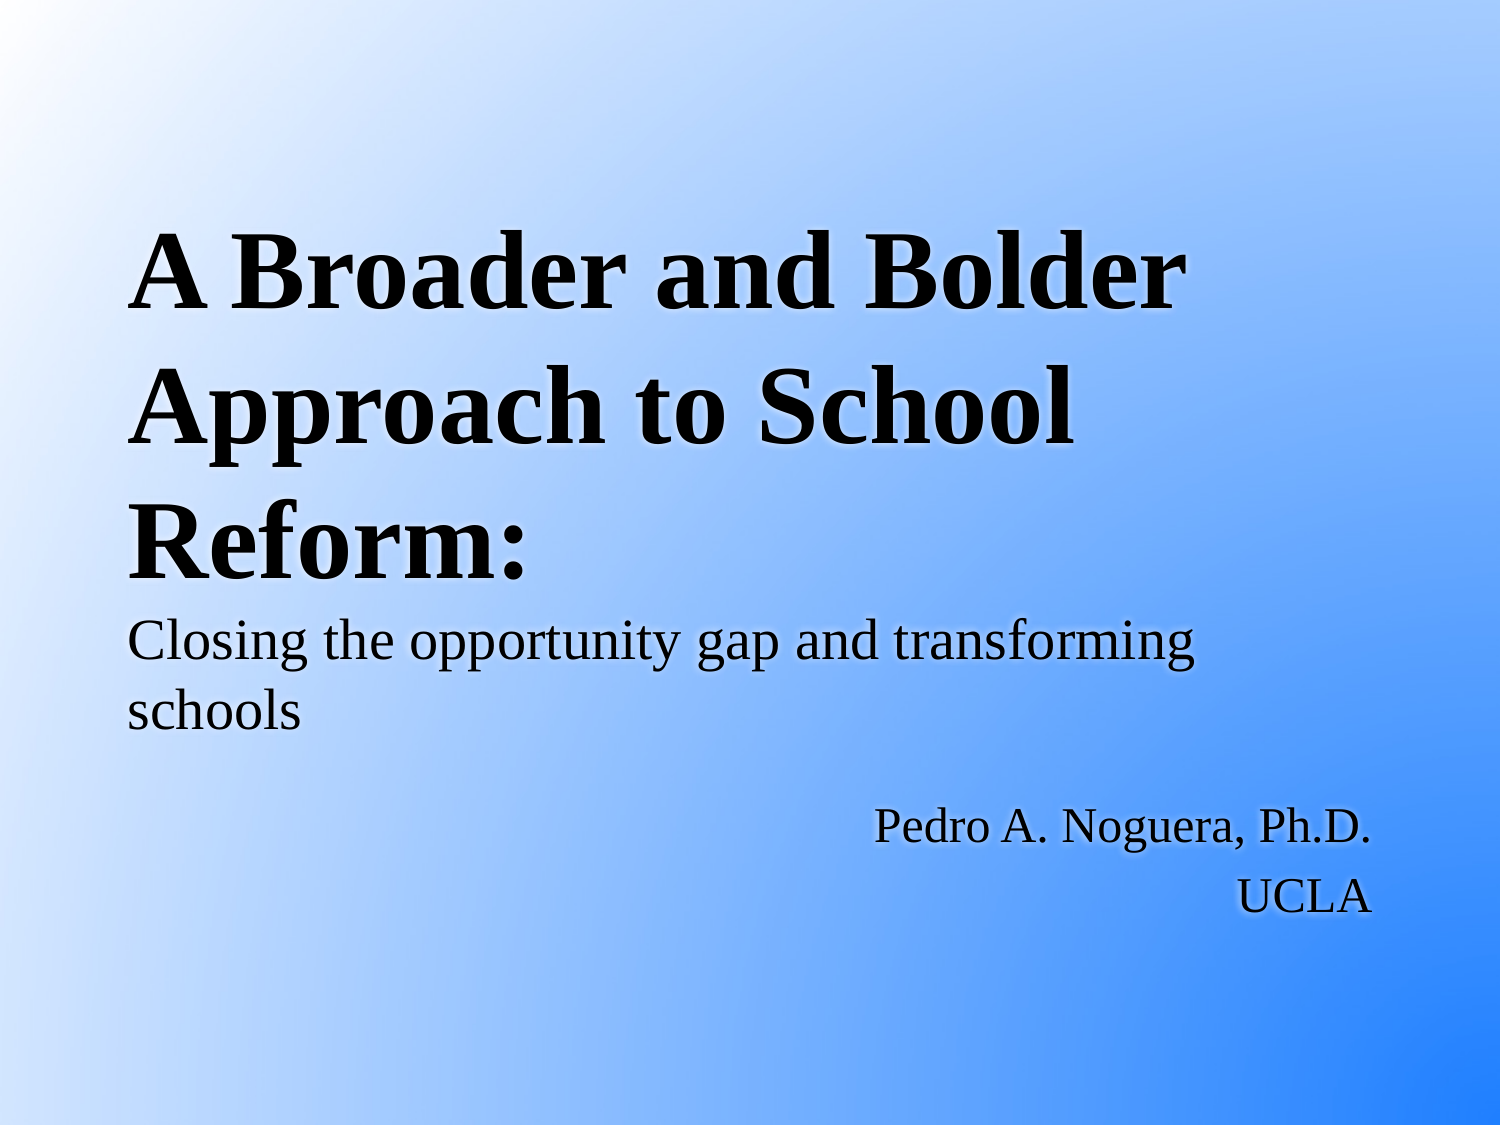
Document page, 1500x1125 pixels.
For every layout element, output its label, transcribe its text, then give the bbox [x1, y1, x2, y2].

title A Broader and Bolder Approach to School Reform: Closing the opportunity gap and transforming schools [112, 375, 1388, 563]
subtitle Pedro A. Noguera, Ph.D. UCLA [337, 624, 1388, 913]
picture [0, 0, 1500, 1125]
